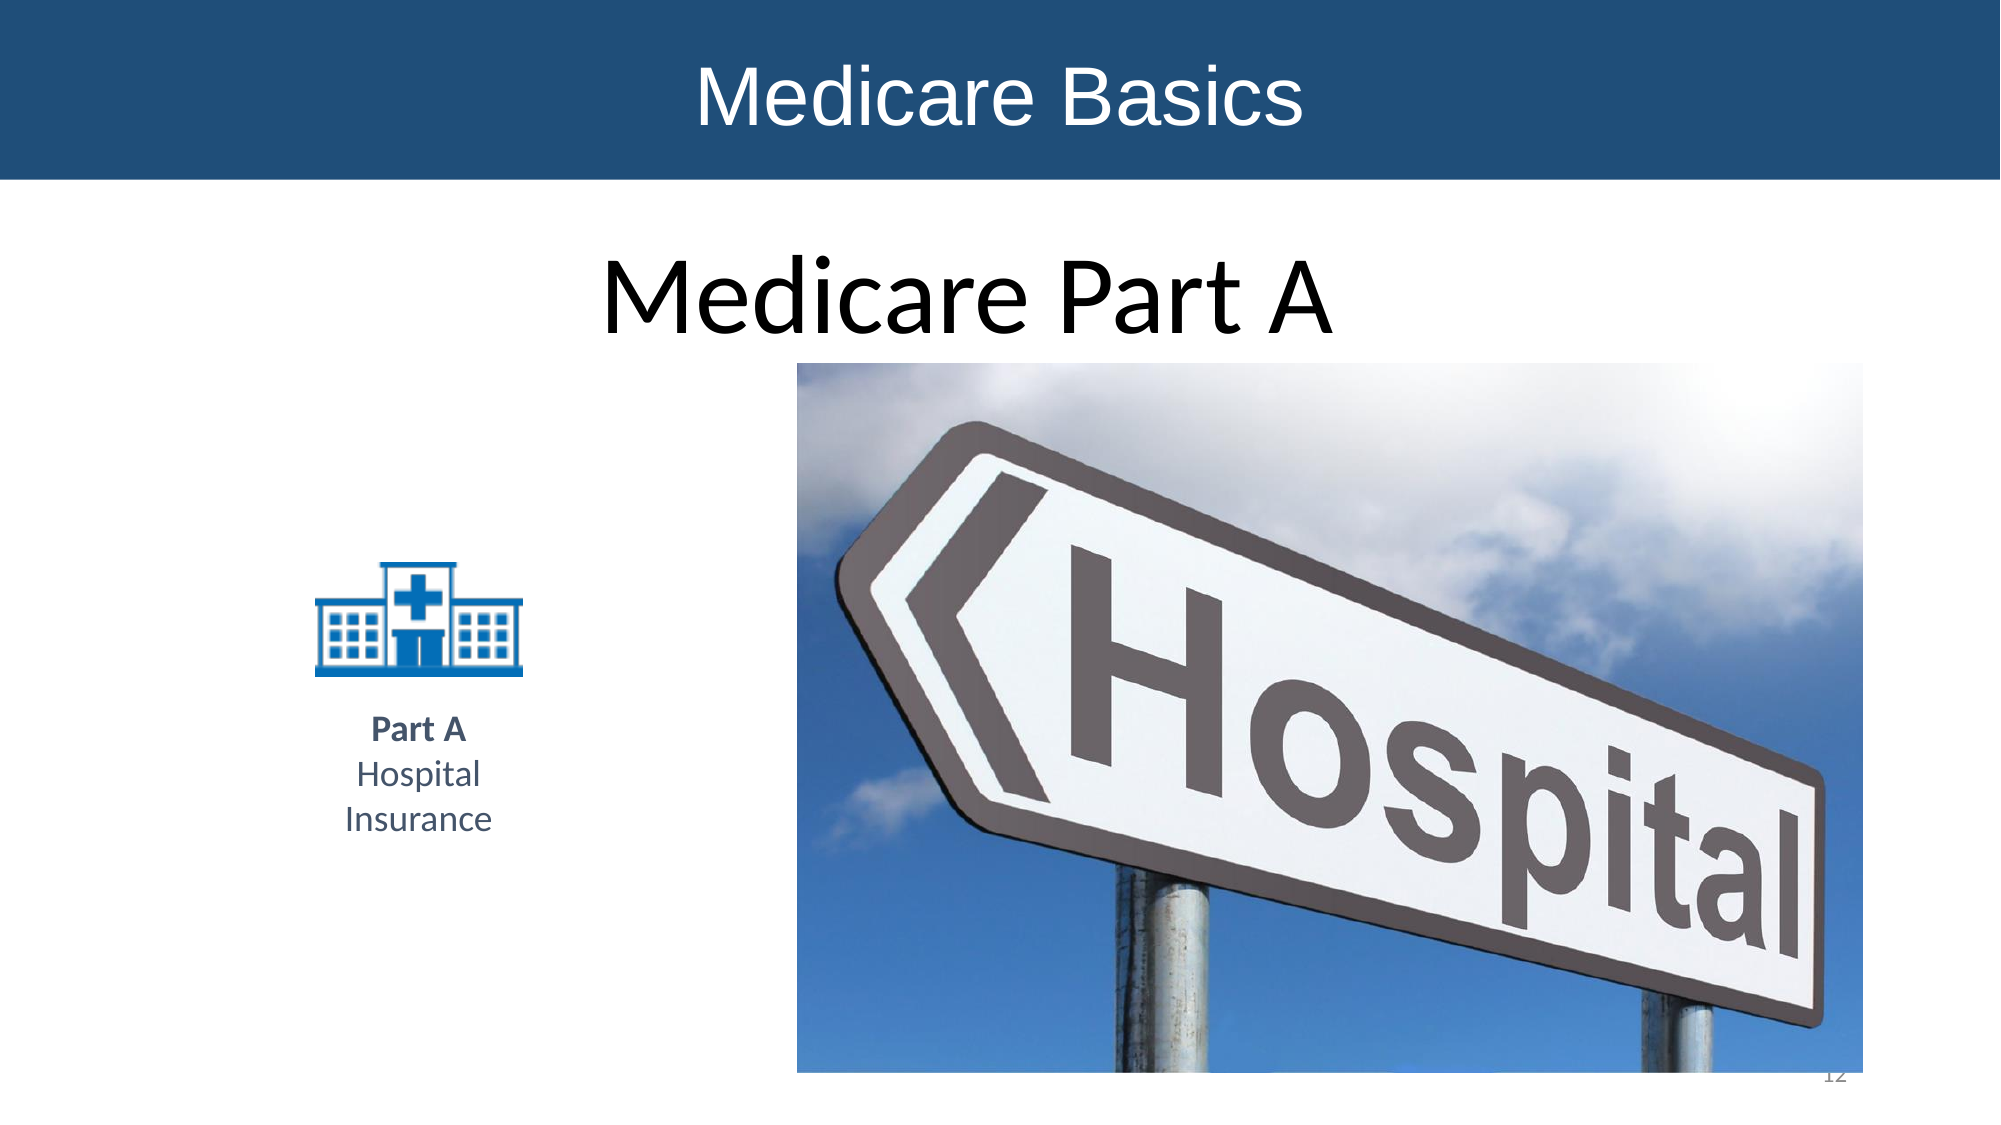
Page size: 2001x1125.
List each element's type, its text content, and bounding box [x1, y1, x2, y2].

picture [314, 561, 524, 678]
picture [797, 363, 1863, 1073]
slide_number 12 [1412, 1073, 1863, 1103]
text_box Medicare Basics [0, 0, 2000, 180]
text_box Part A Hospital Insurance [294, 696, 544, 881]
text_box Medicare Part A [314, 229, 1645, 692]
